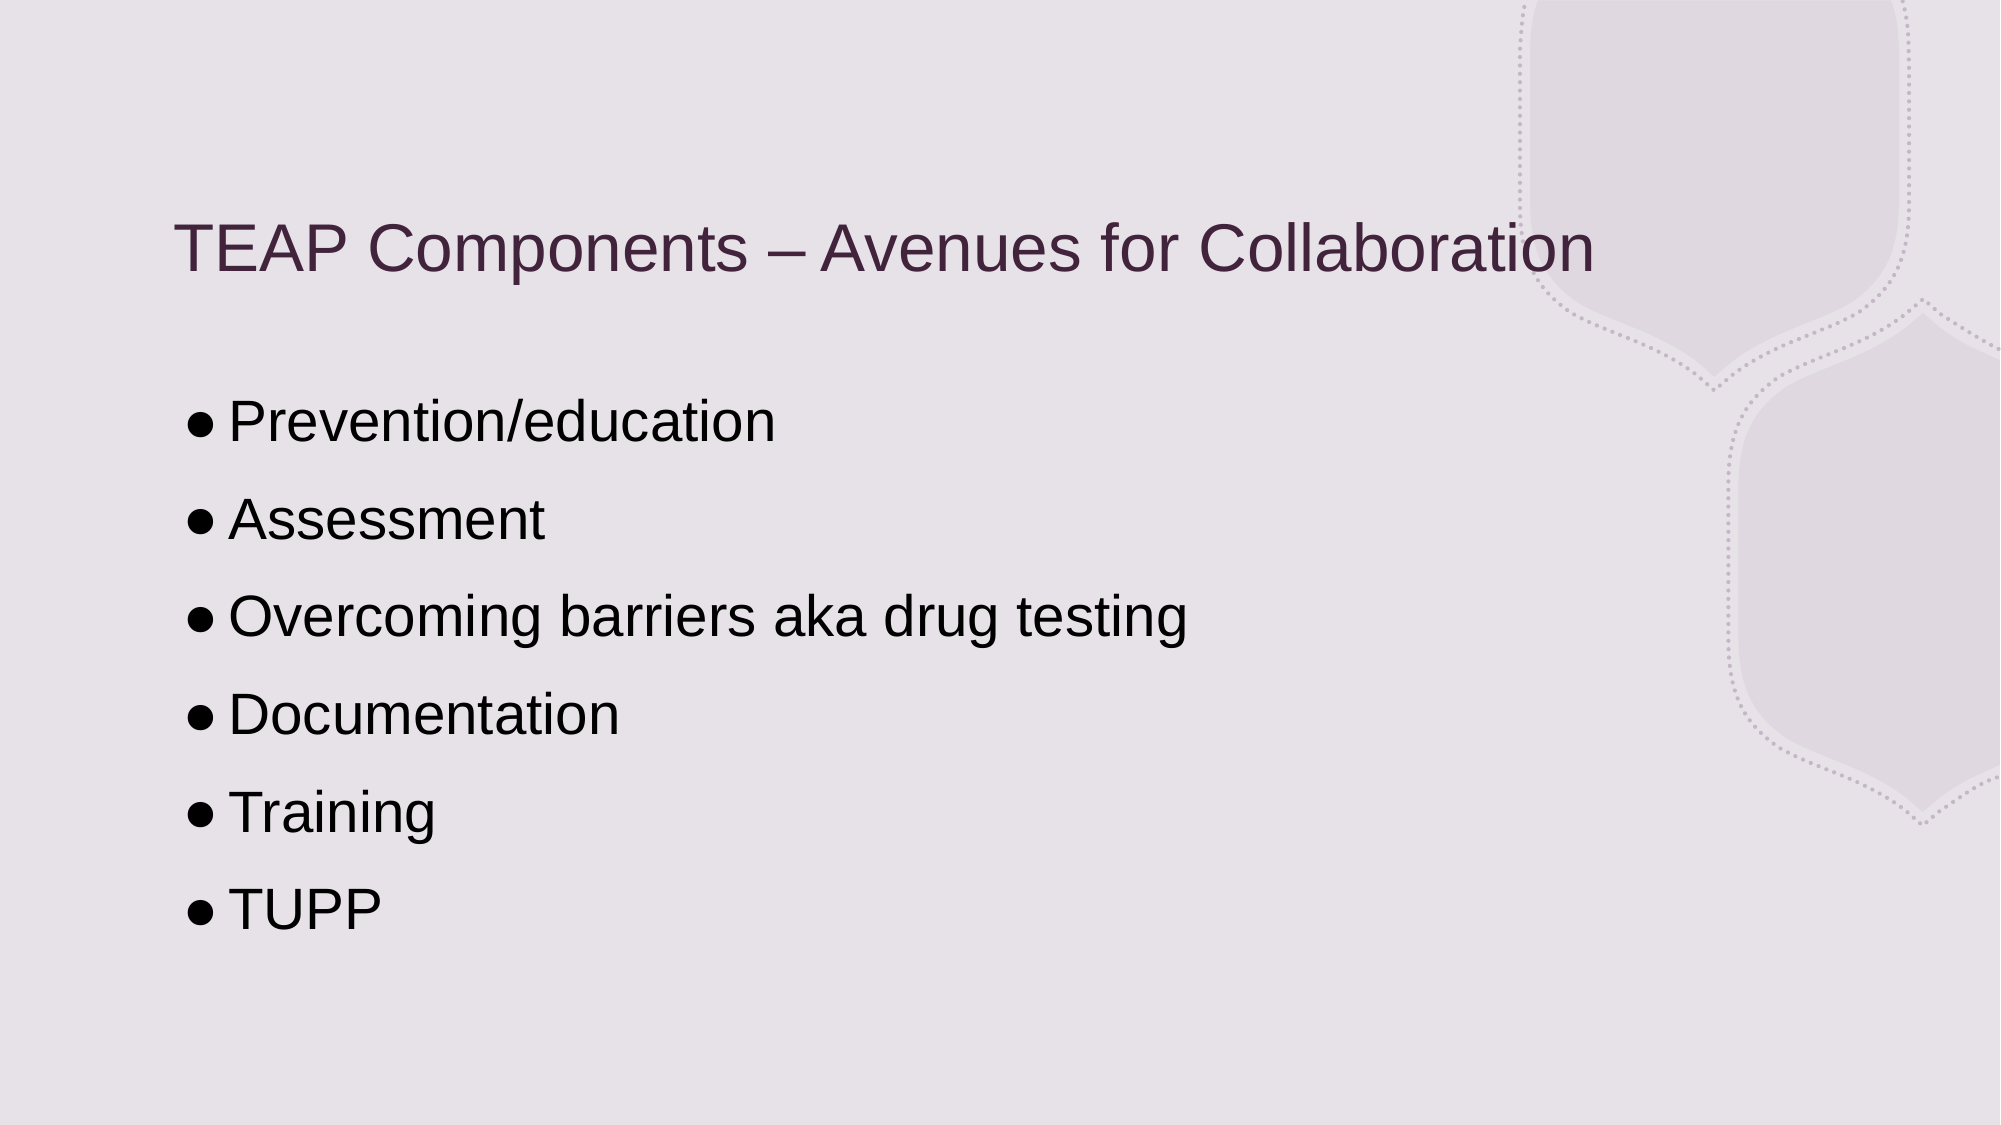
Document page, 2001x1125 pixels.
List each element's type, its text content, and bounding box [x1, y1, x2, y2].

title TEAP Components – Avenues for Collaboration [158, 157, 1648, 332]
list Prevention/education Assessment Overcoming barriers aka drug testing Documentation Training TUPP [158, 368, 1648, 968]
